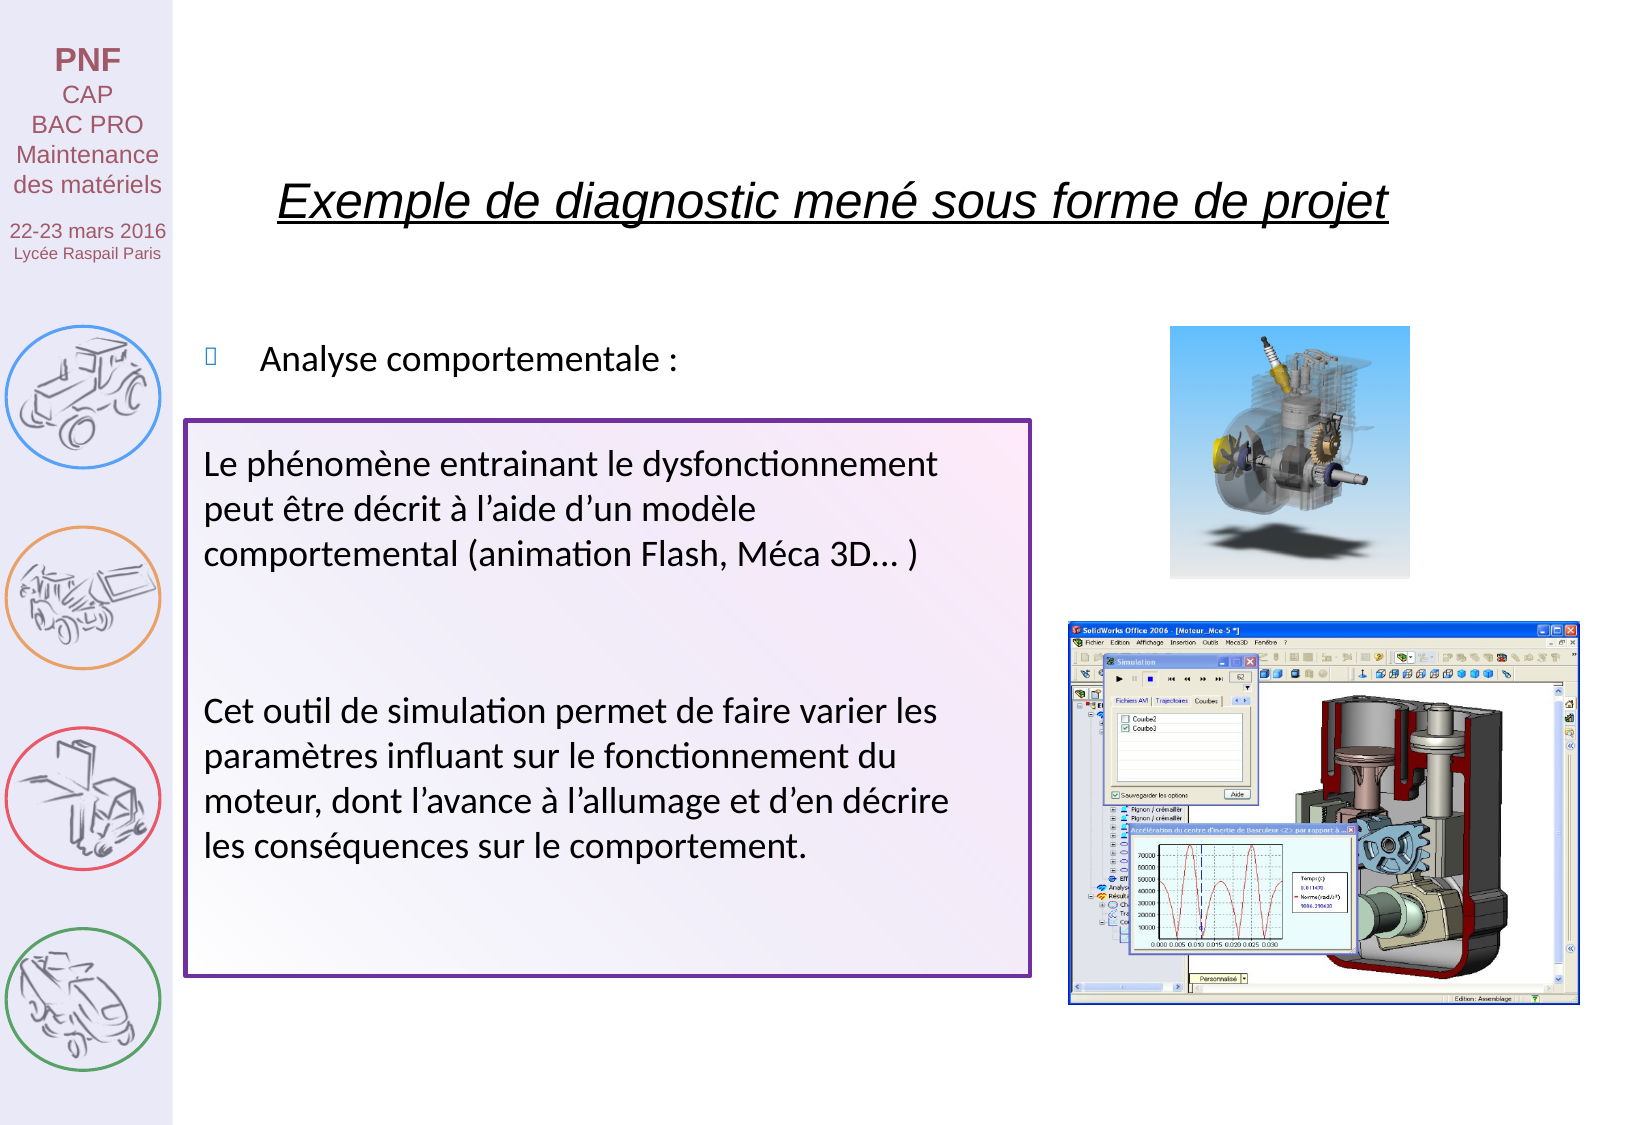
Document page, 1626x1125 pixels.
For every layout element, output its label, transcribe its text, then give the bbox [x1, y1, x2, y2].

picture [1068, 621, 1581, 1006]
text_box Analyse comportementale : Le phénomène entrainant le dysfonctionnement peut être décrit à l’aide d’un modèle comportemental (animation Flash, Méca 3D... ) Cet outil de simulation permet de faire varier les paramètres influant sur le fonctionnement du moteur, dont l’avance à l’allumage et d’en décrire les conséquences sur le comportement. [188, 326, 979, 457]
text_box [185, 420, 1030, 976]
picture [1170, 326, 1410, 579]
text_box Exemple de diagnostic mené sous forme de projet [262, 160, 1625, 236]
